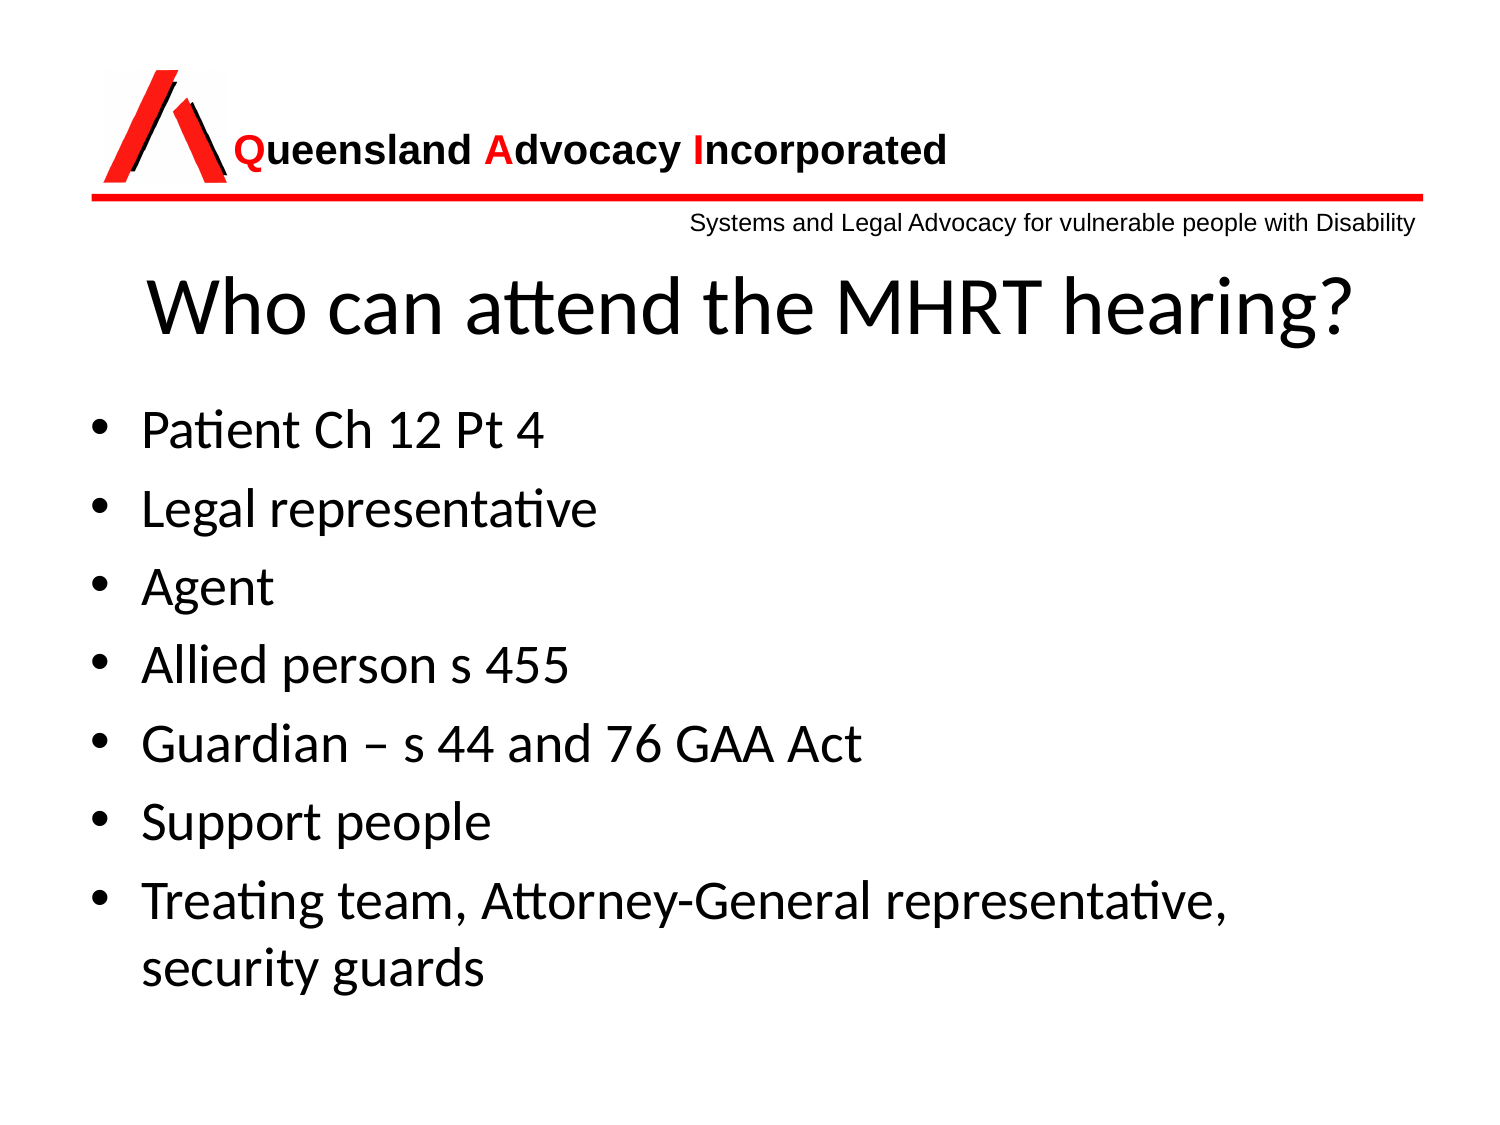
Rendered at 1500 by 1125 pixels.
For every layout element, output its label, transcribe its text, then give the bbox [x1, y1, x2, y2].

title Who can attend the MHRT hearing? [76, 243, 1427, 362]
picture [103, 70, 228, 183]
list Patient Ch 12 Pt 4 Legal representative Agent Allied person s 455 Guardian – s 44 and 76 GAA Act Support people Treating team, Attorney-General representative, security guards [75, 385, 1425, 1005]
